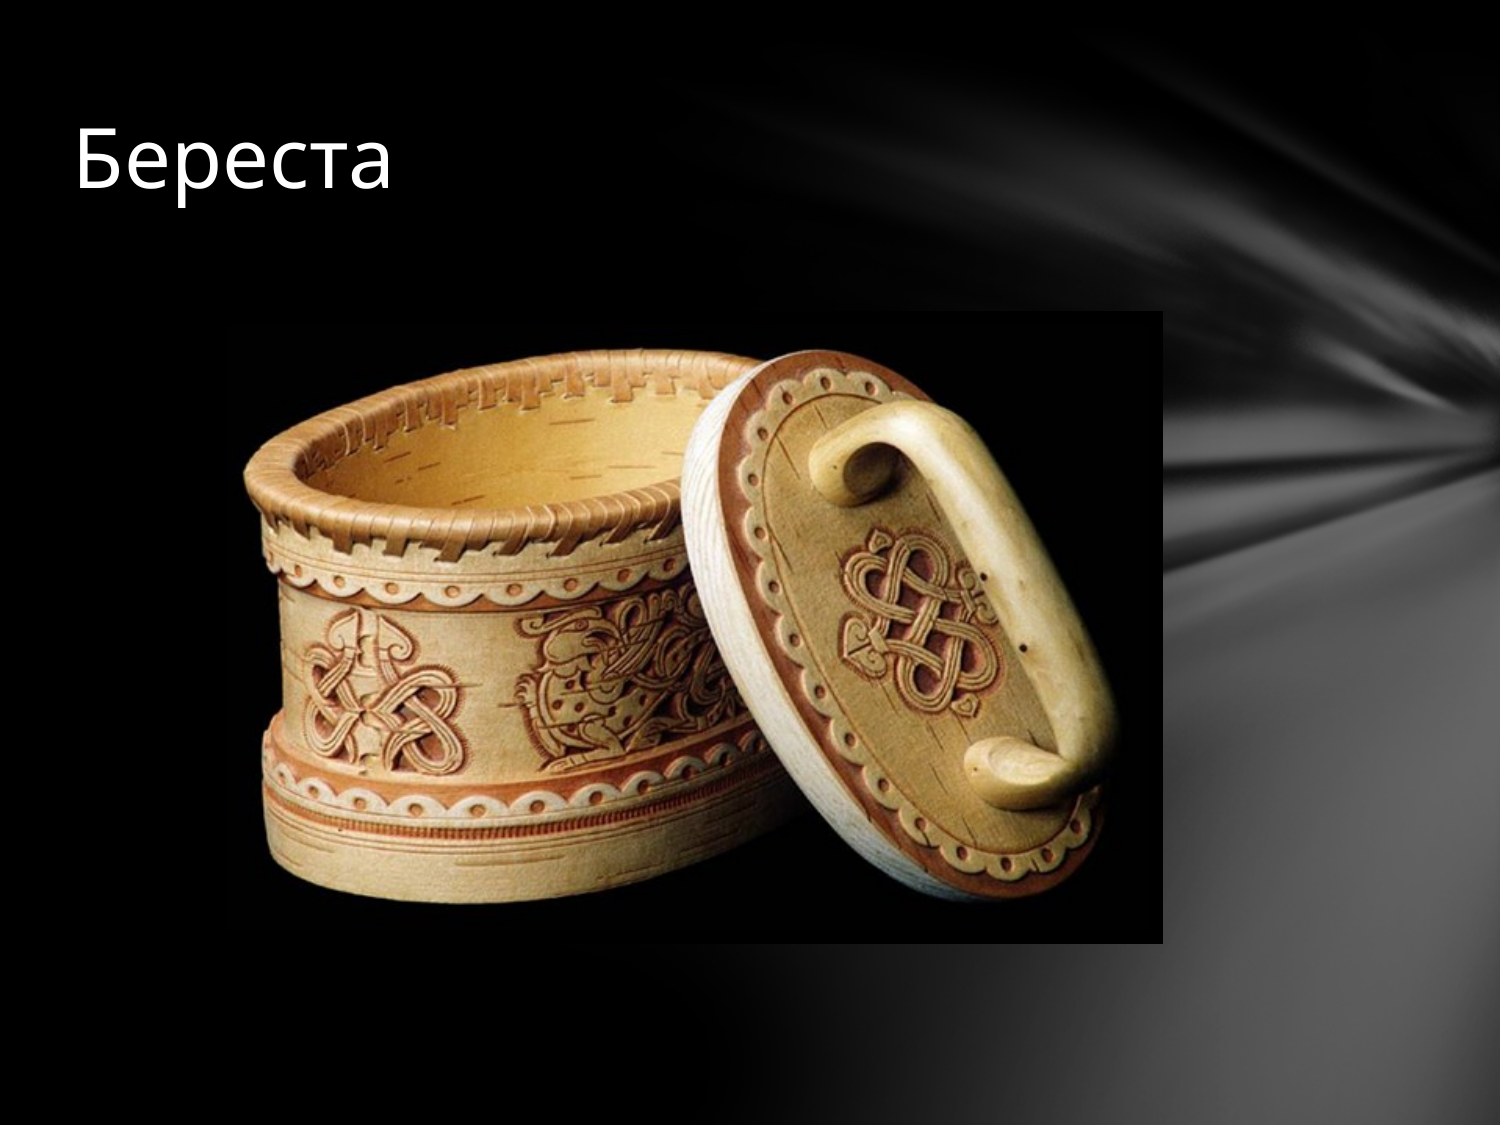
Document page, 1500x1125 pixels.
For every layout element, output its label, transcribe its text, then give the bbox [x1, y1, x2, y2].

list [226, 325, 1149, 931]
title Береста [57, 37, 1318, 213]
